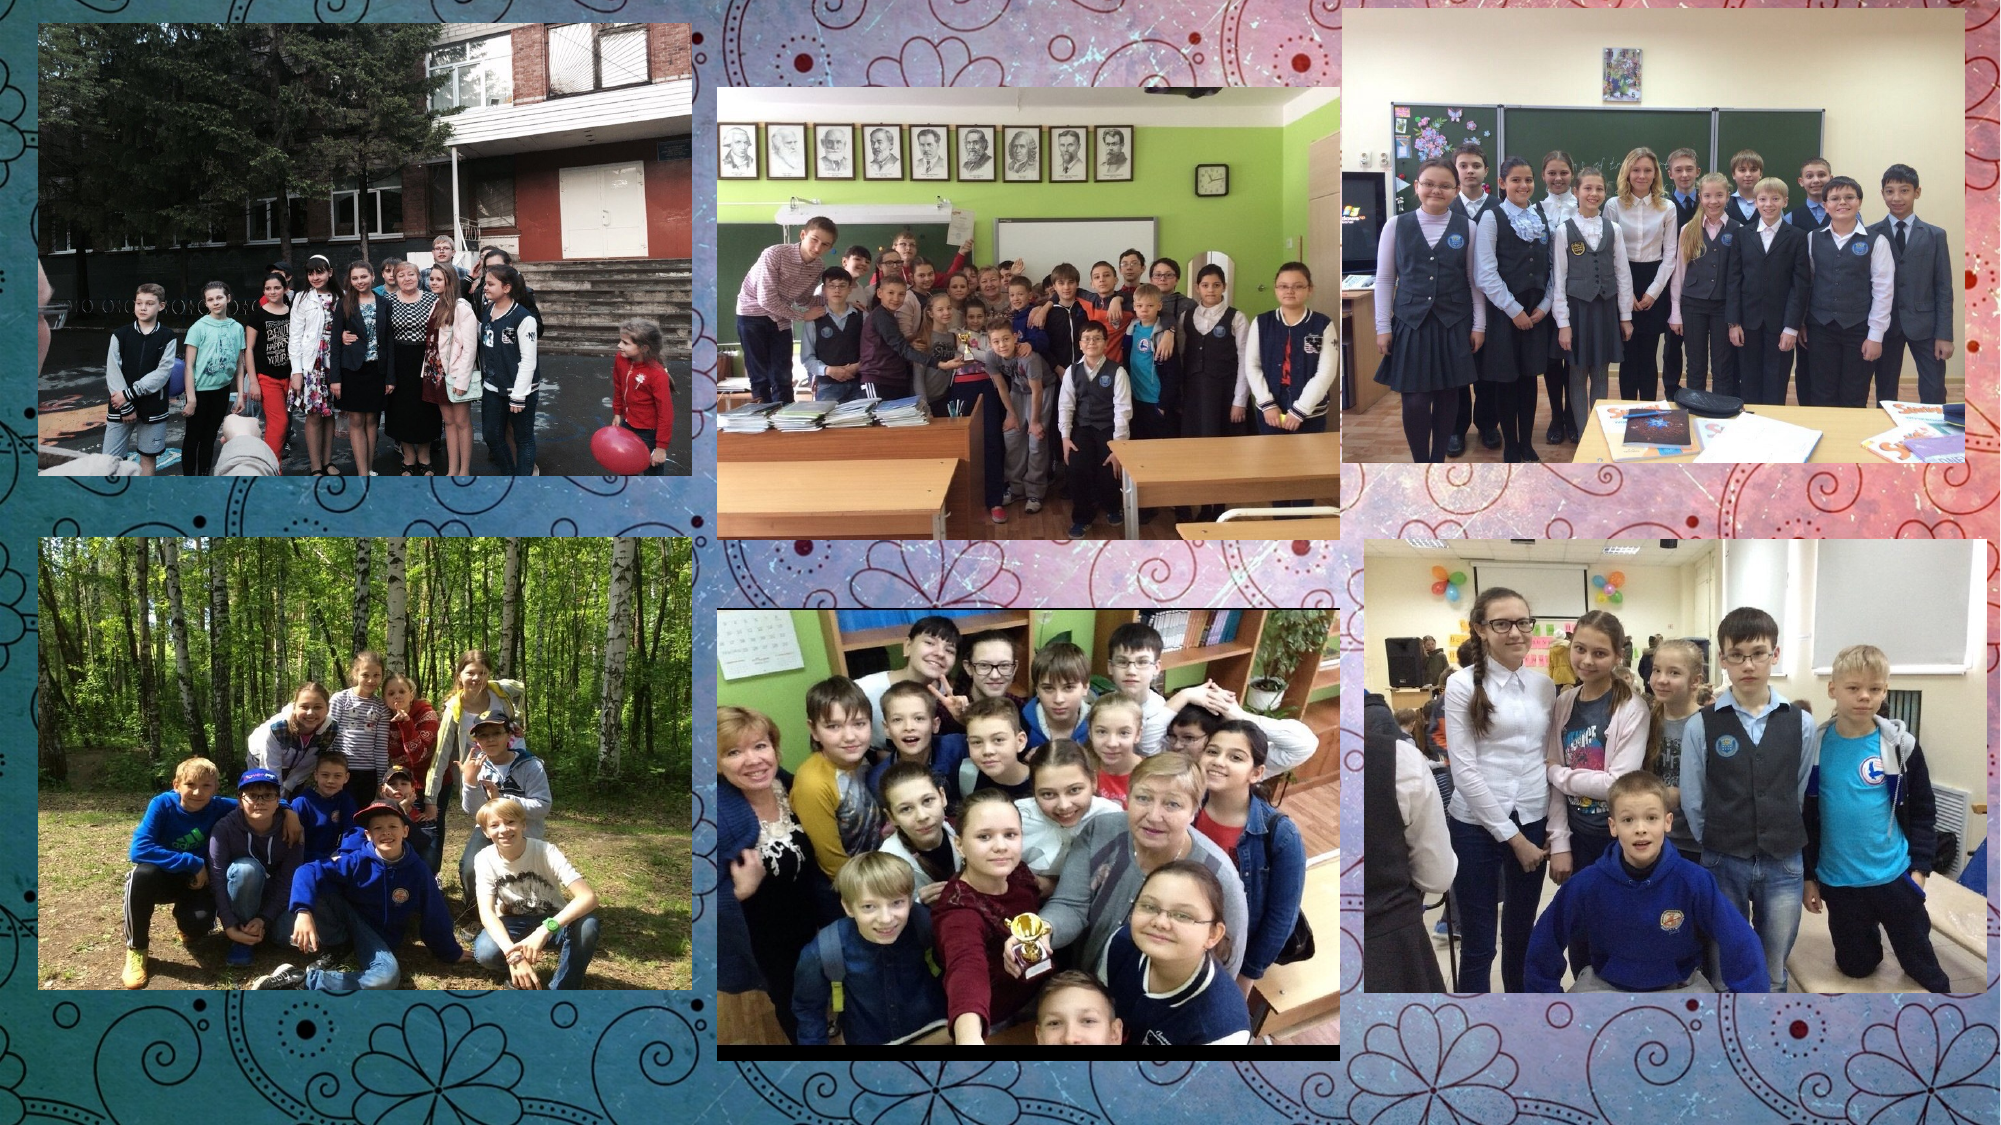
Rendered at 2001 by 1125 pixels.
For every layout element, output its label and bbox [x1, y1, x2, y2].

picture [0, 0, 2001, 1125]
list [38, 23, 692, 476]
